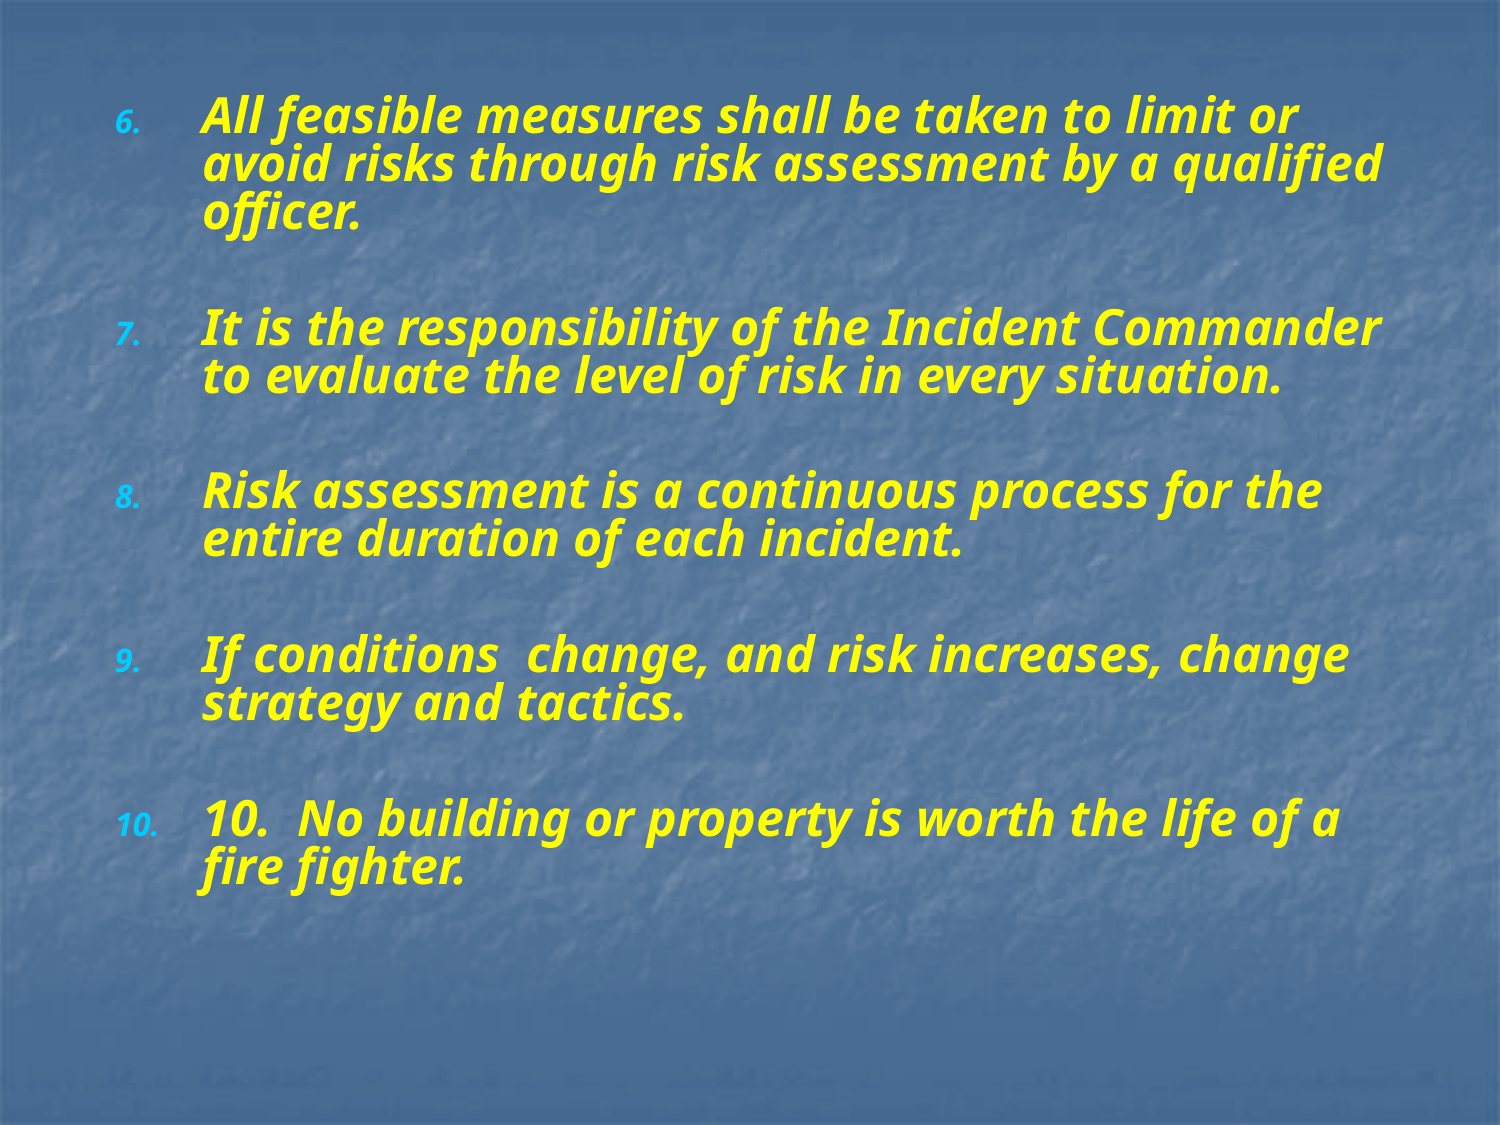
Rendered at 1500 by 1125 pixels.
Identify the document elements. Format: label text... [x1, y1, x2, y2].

list All feasible measures shall be taken to limit or avoid risks through risk assessment by a qualified officer. It is the responsibility of the Incident Commander to evaluate the level of risk in every situation. Risk assessment is a continuous process for the entire duration of each incident. If conditions change, and risk increases, change strategy and tactics. 10. No building or property is worth the life of a fire fighter. [99, 87, 1400, 1050]
